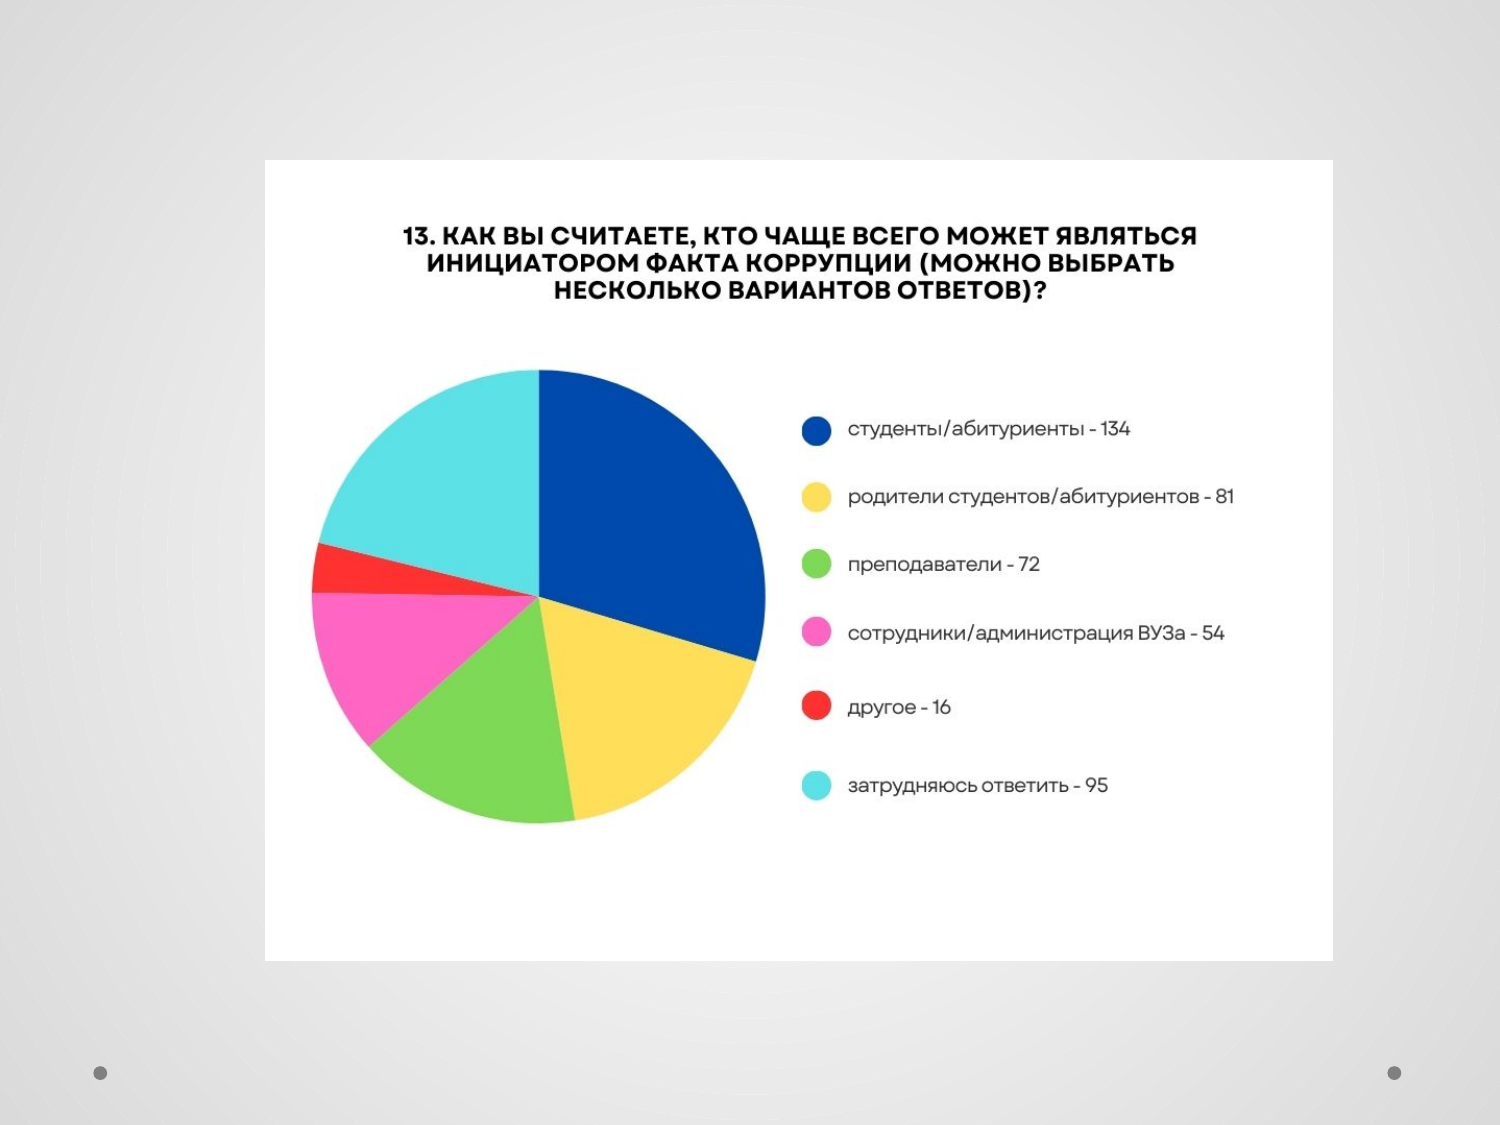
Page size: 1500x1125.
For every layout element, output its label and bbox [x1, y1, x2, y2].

picture [265, 160, 1333, 962]
